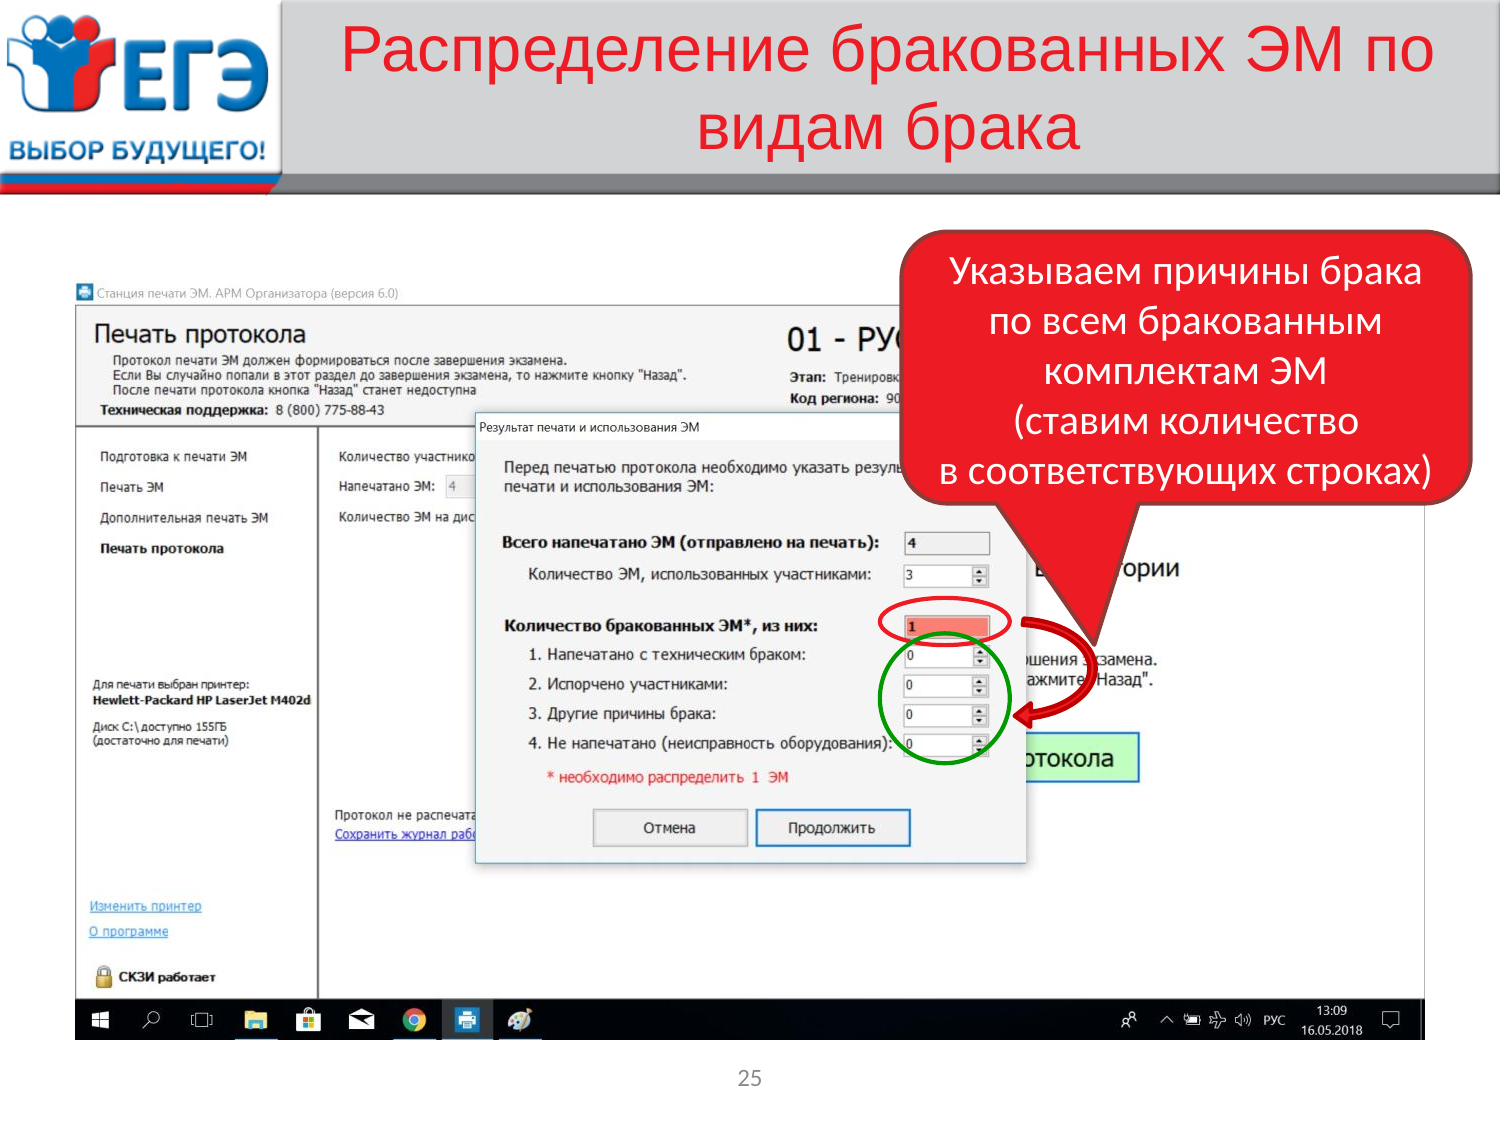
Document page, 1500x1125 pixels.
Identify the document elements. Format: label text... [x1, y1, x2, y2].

title Распределение бракованных ЭМ по видам брака [283, 0, 1495, 173]
text_box Указываем причины брака по всем бракованным комплектам ЭМ (ставим количество в соответствующих строках) [899, 229, 1473, 506]
picture [0, 0, 1500, 1125]
slide_number 25 [575, 1049, 925, 1107]
